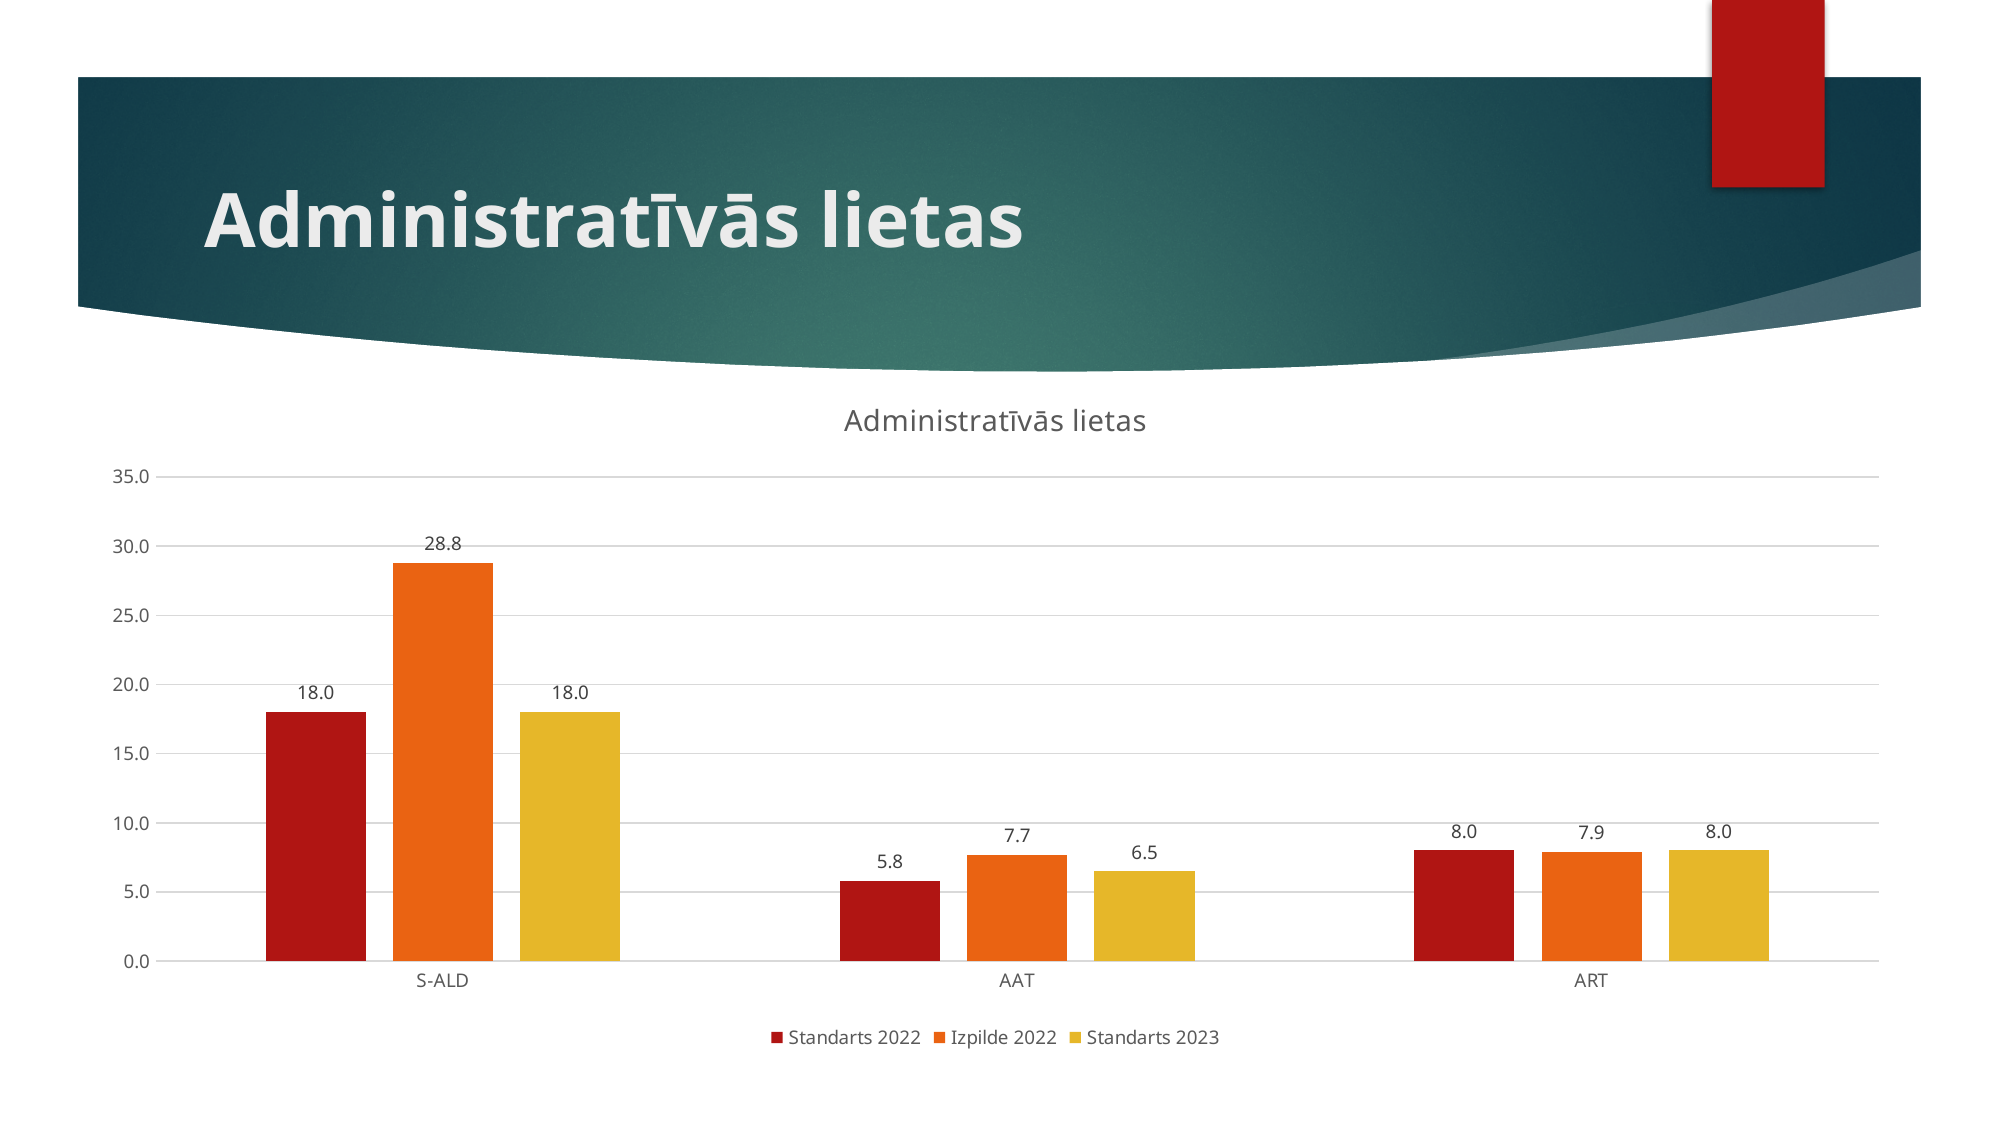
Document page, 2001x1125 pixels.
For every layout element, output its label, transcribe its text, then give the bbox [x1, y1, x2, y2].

chart [75, 369, 1916, 1057]
title Administratīvās lietas [189, 159, 1627, 276]
